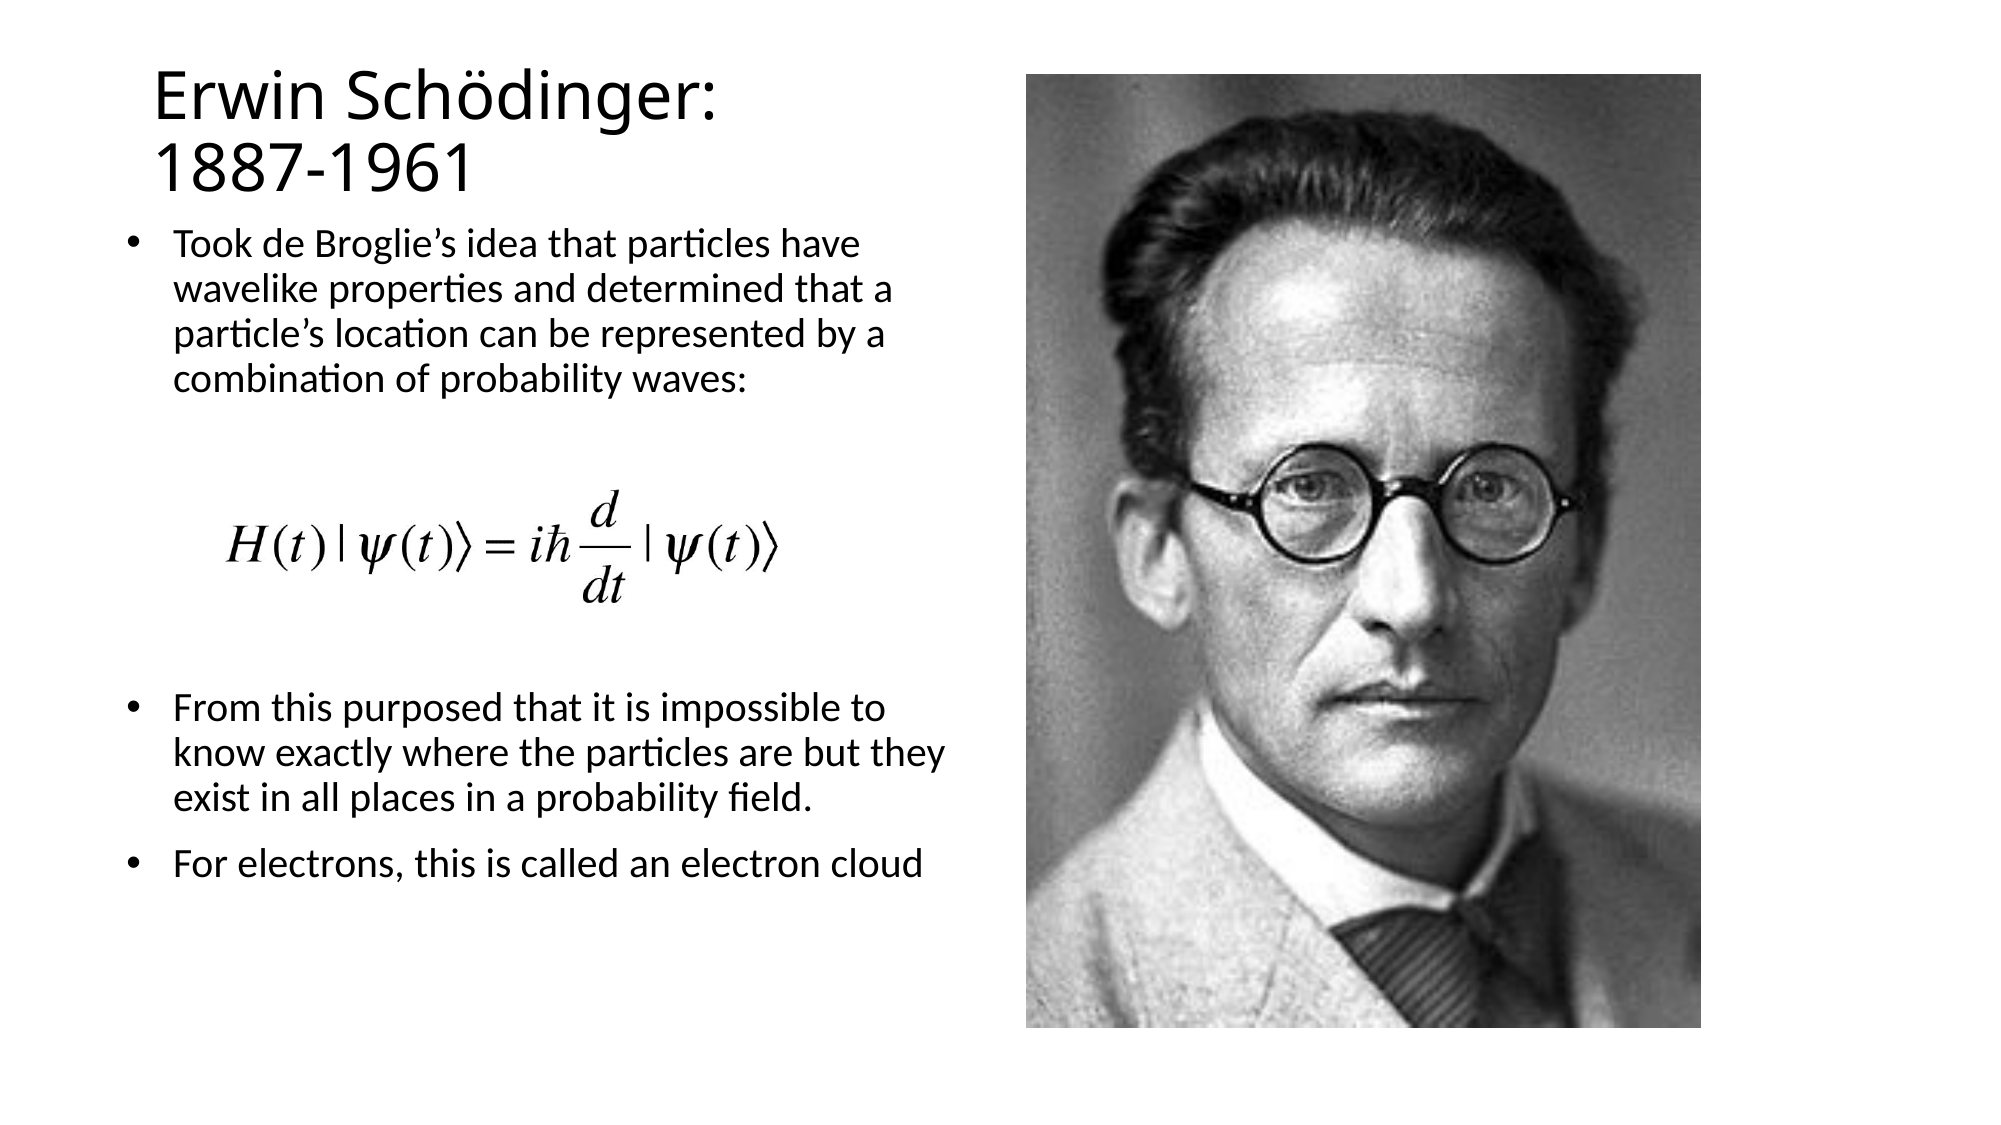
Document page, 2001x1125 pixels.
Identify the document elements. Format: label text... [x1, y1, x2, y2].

list Took de Broglie’s idea that particles have wavelike properties and determined that a particle’s location can be represented by a combination of probability waves: From this purposed that it is impossible to know exactly where the particles are but they exist in all places in a probability field. For electrons, this is called an electron cloud [111, 213, 983, 1091]
title Erwin Schödinger: 1887-1961 [137, 45, 783, 213]
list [1026, 74, 1701, 1028]
picture [188, 434, 824, 653]
